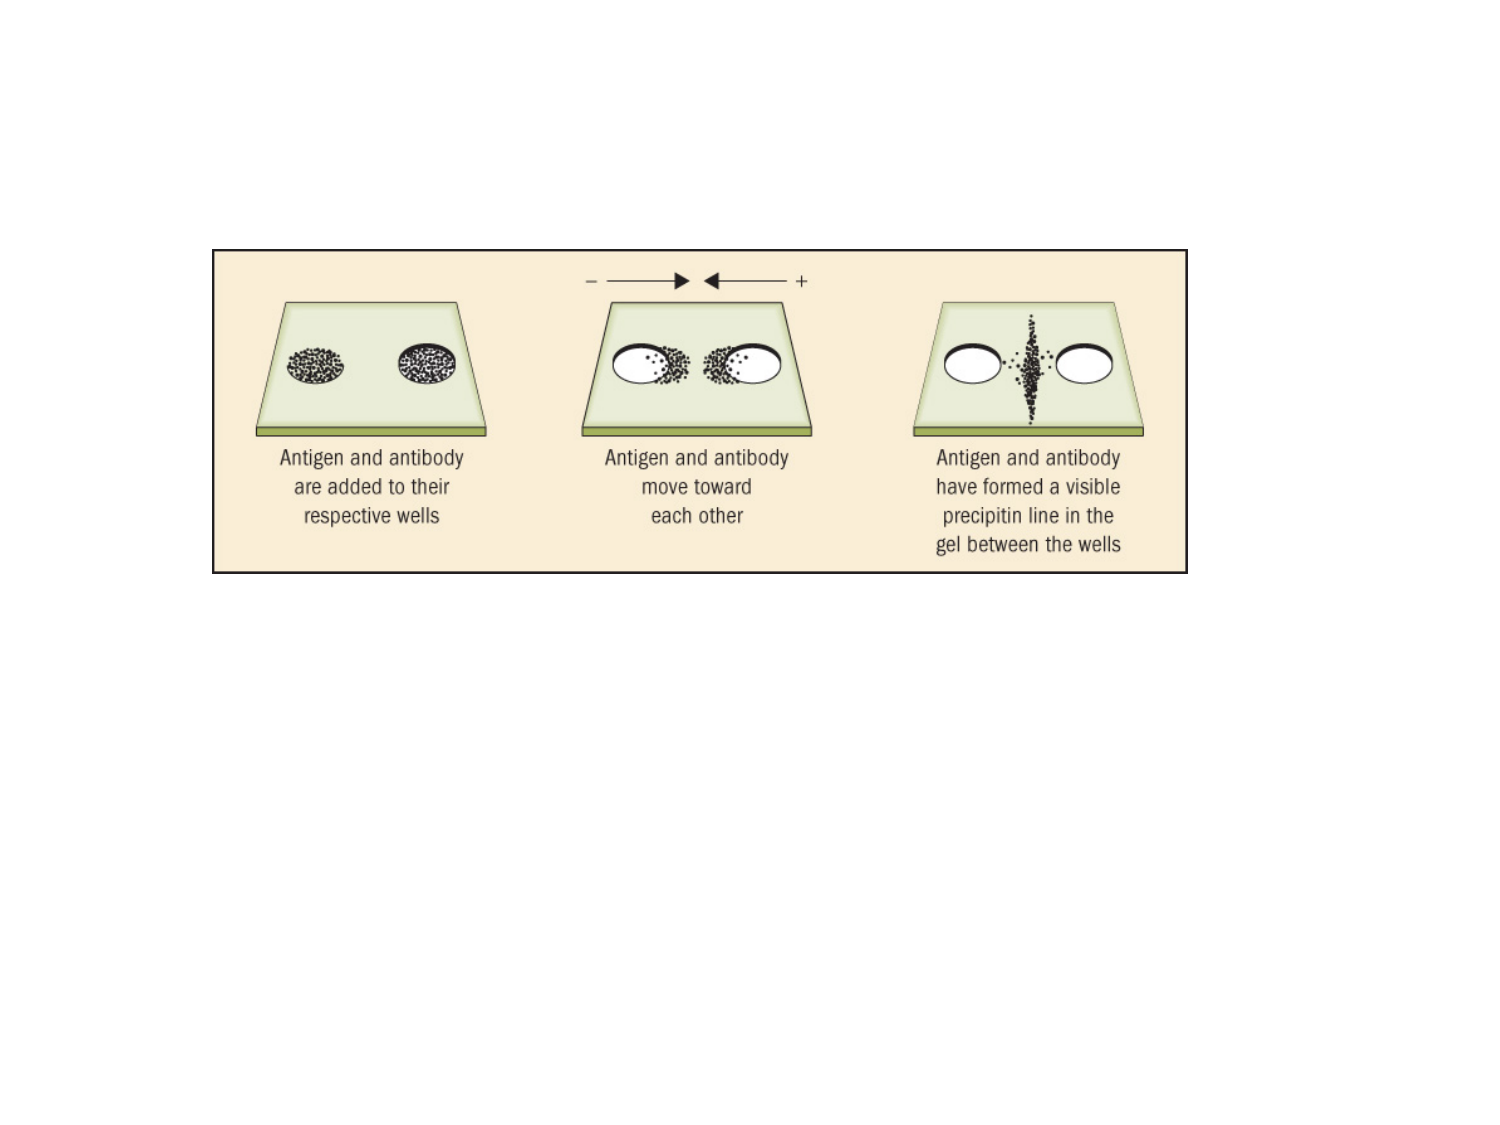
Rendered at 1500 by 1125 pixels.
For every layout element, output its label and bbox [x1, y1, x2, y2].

picture [212, 249, 1188, 574]
